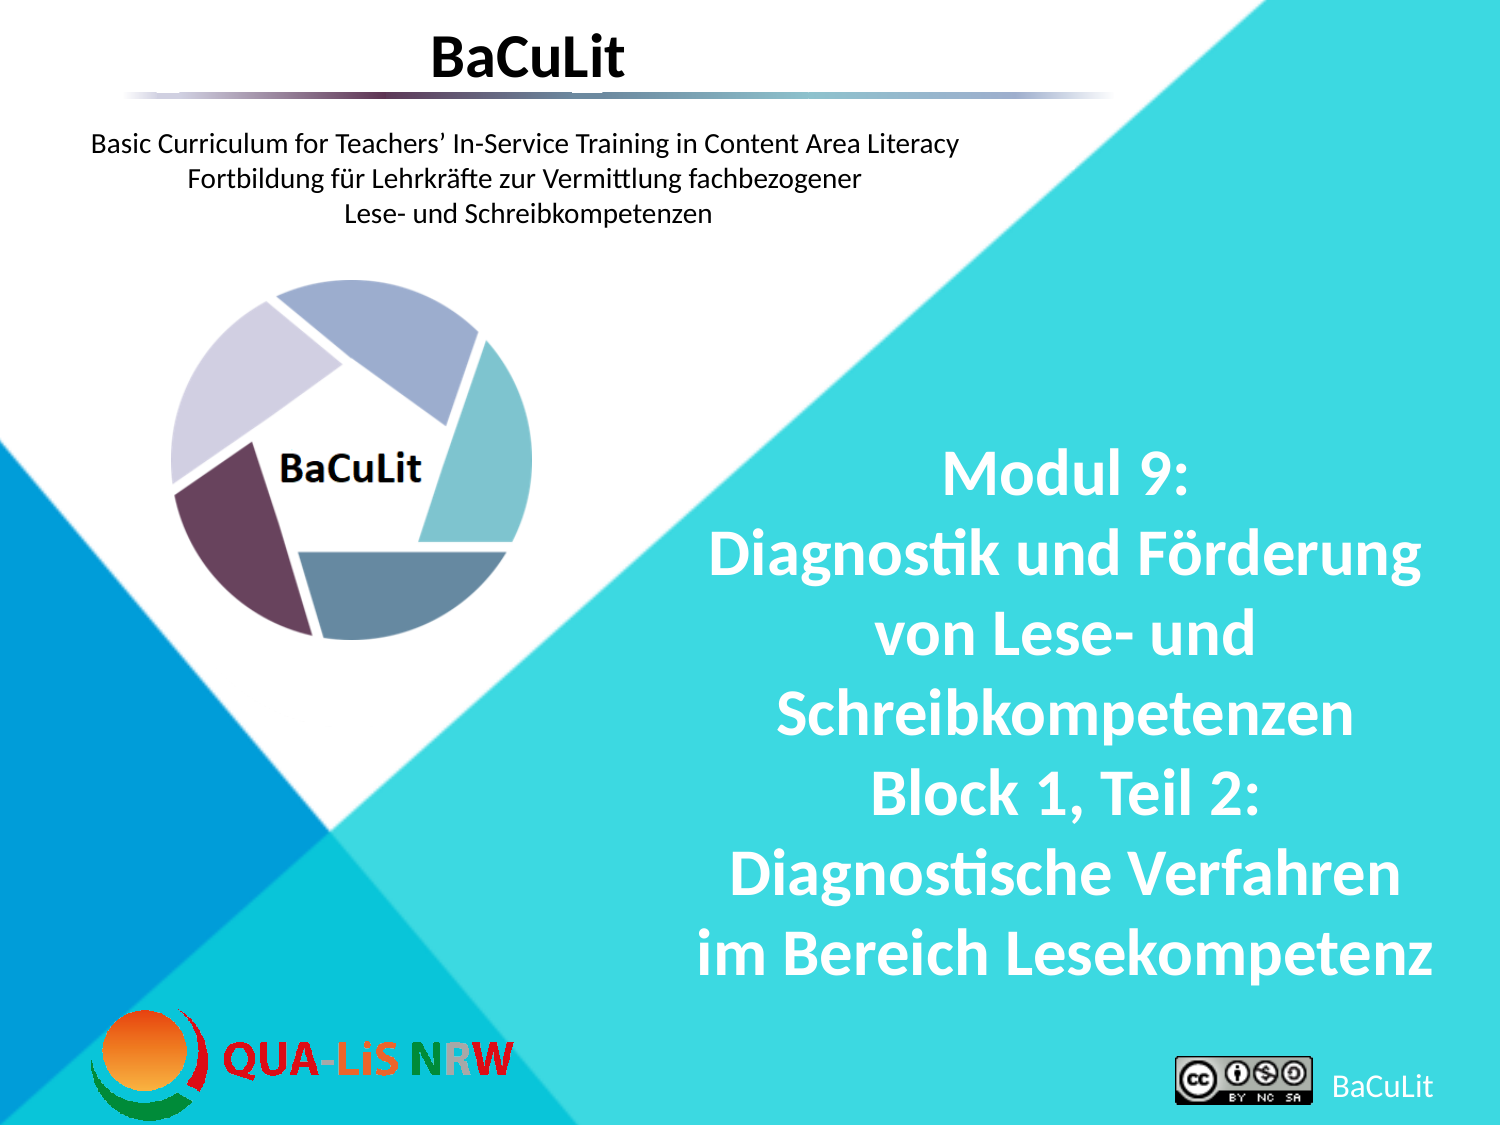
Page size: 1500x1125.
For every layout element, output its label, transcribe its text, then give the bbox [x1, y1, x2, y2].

title Modul 9: Diagnostik und Förderung von Lese- und Schreibkompetenzen Block 1, Teil 2: Diagnostische Verfahren im Bereich Lesekompetenz [673, 550, 1459, 947]
picture [0, 0, 1500, 1125]
